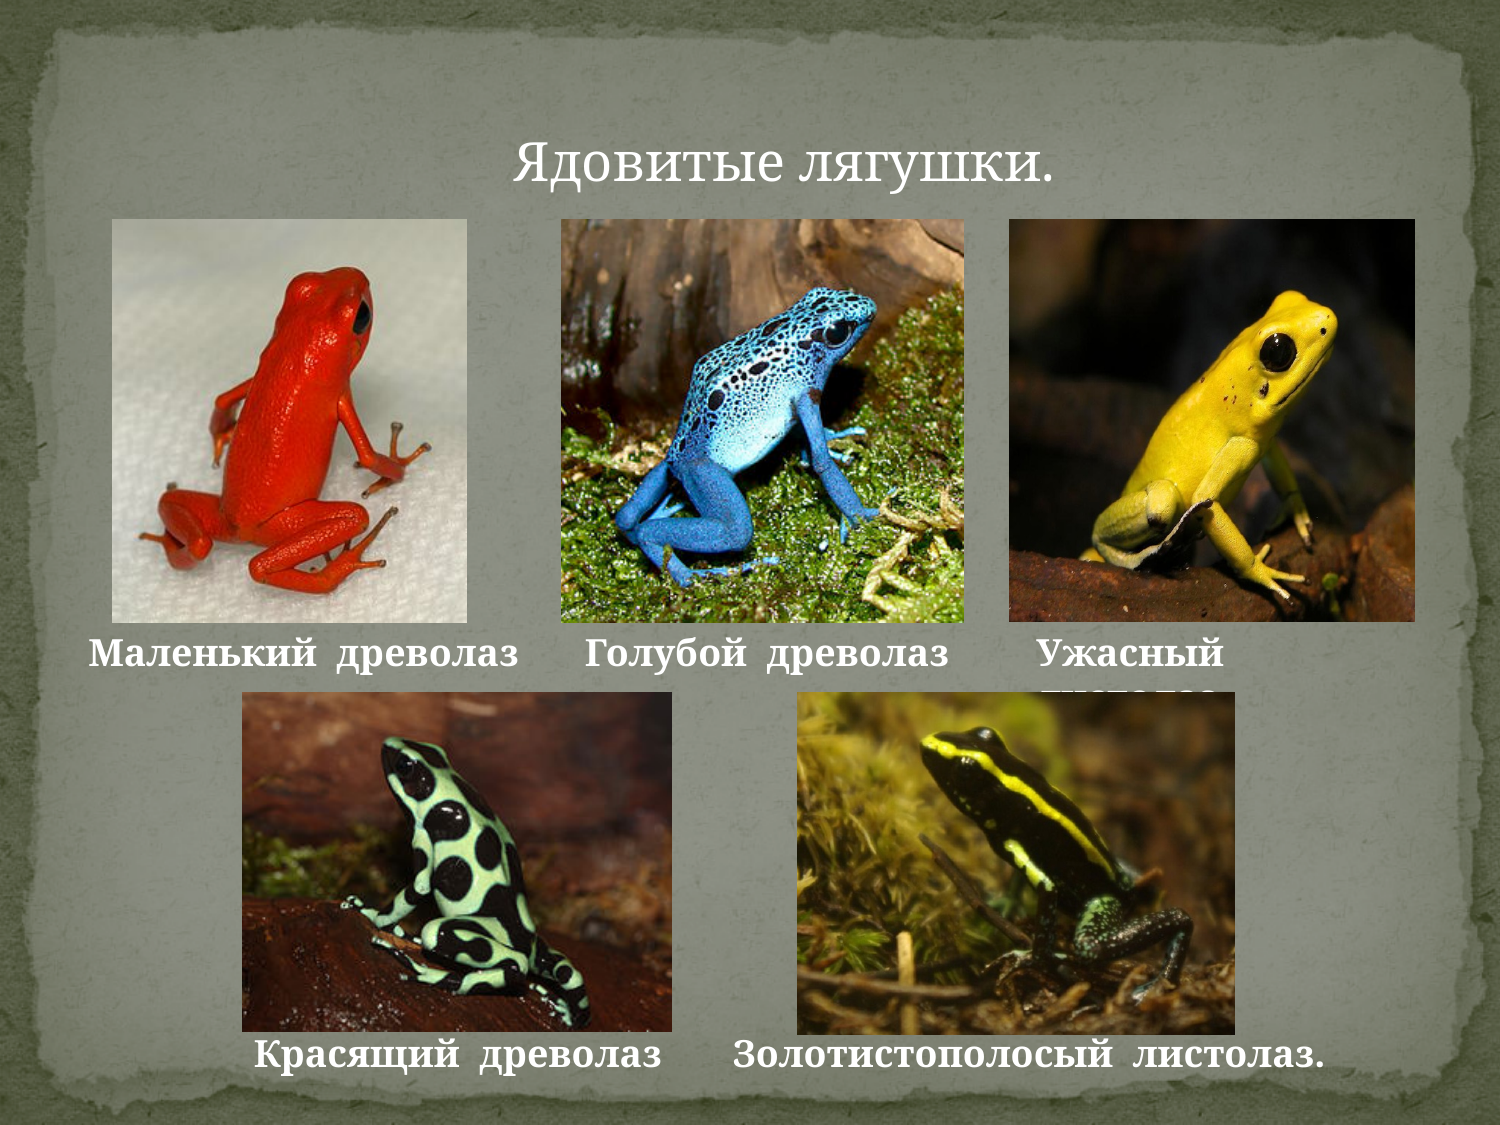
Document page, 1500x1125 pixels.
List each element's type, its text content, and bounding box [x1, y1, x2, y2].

text_box Золотистополосый листолаз. [717, 1023, 1341, 1083]
picture [112, 219, 467, 622]
text_box Ужасный листолаз. [1021, 631, 1408, 727]
text_box Голубой древолаз [569, 629, 964, 682]
text_box Красящий древолаз [238, 1033, 677, 1083]
picture [242, 692, 672, 1030]
list Ядовитые лягушки. [53, 42, 1436, 1071]
picture [1009, 219, 1415, 622]
picture [797, 692, 1235, 1035]
text_box Маленький древолаз [73, 621, 534, 682]
picture [561, 219, 964, 623]
